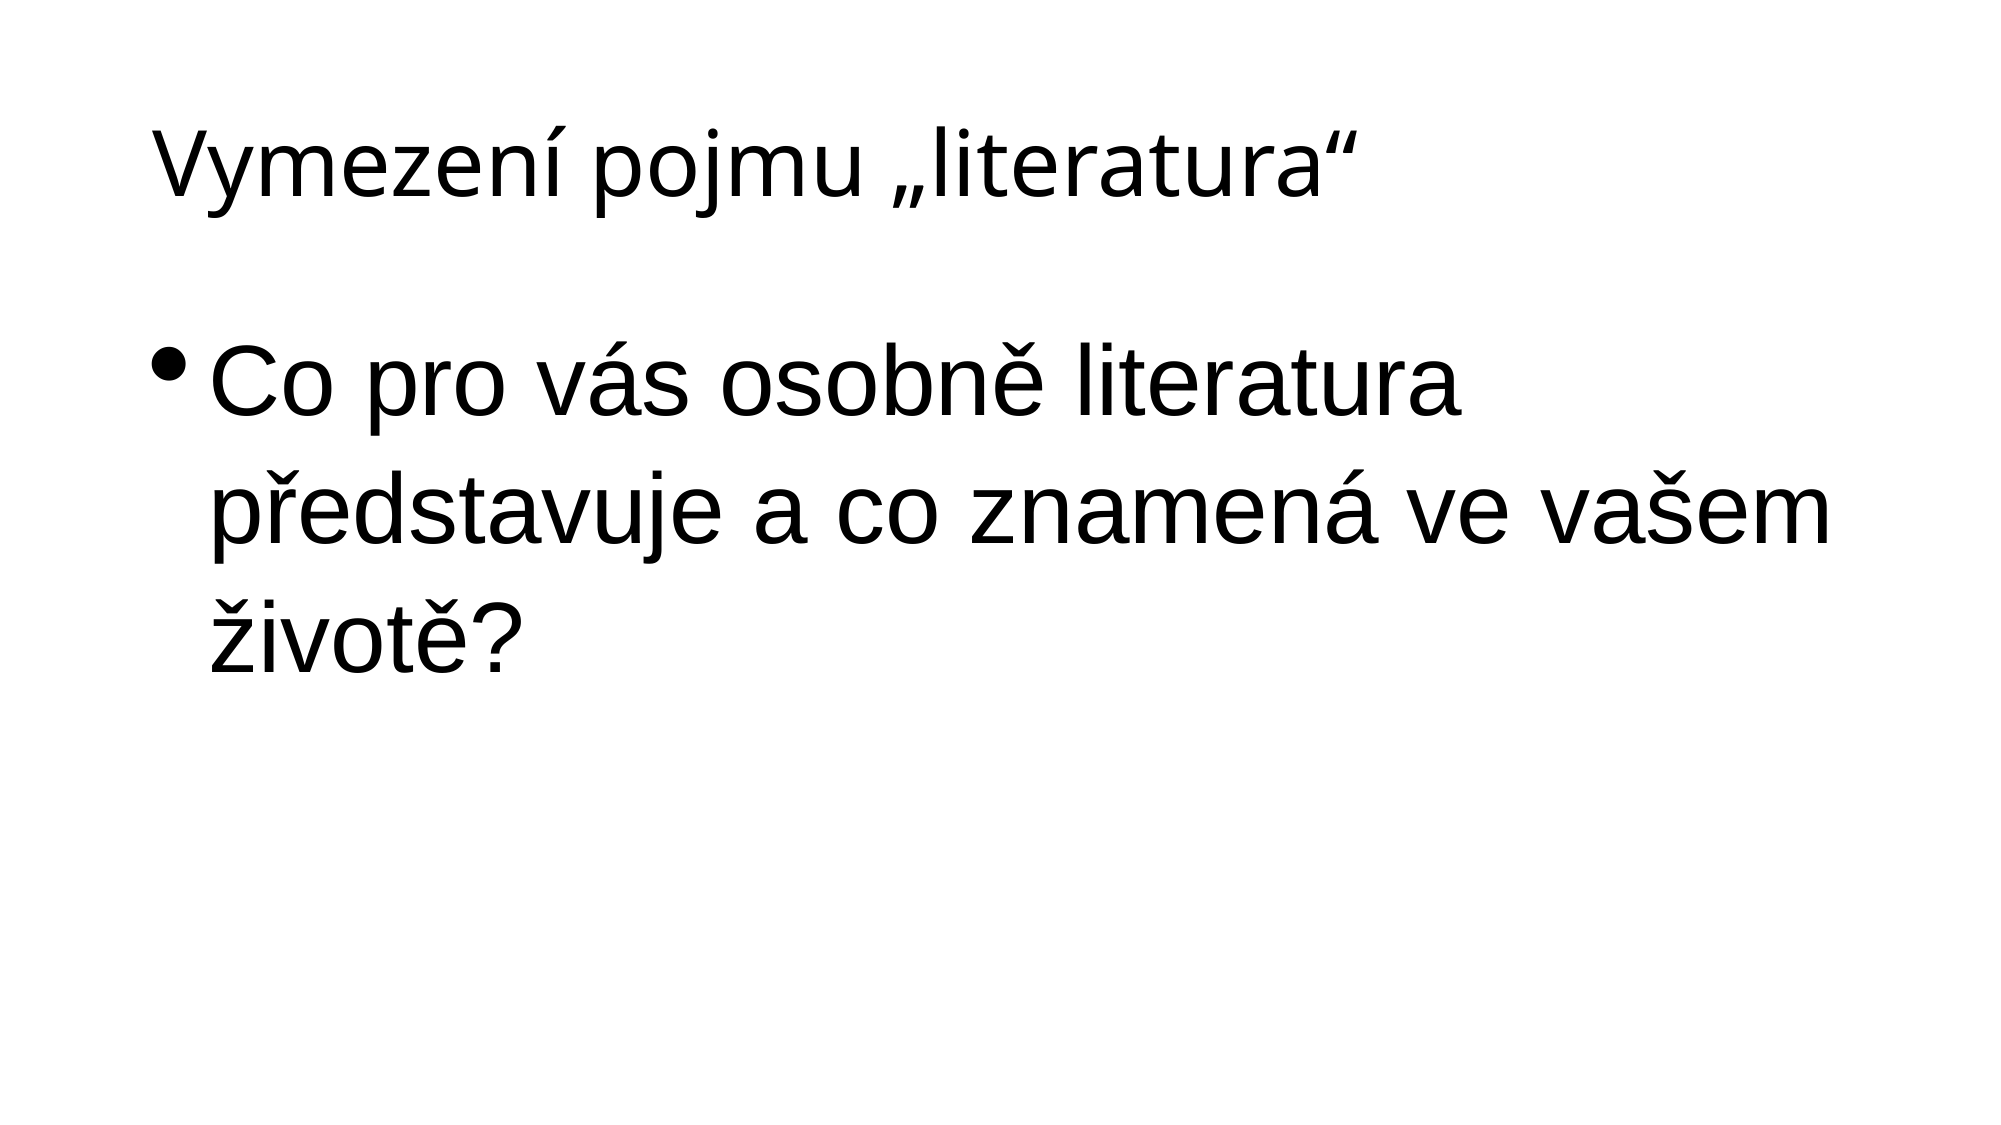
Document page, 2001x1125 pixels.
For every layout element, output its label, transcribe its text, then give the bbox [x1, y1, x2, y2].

title Vymezení pojmu „literatura“ [137, 58, 1863, 276]
list Co pro vás osobně literatura představuje a co znamená ve vašem životě? [137, 299, 1863, 1014]
